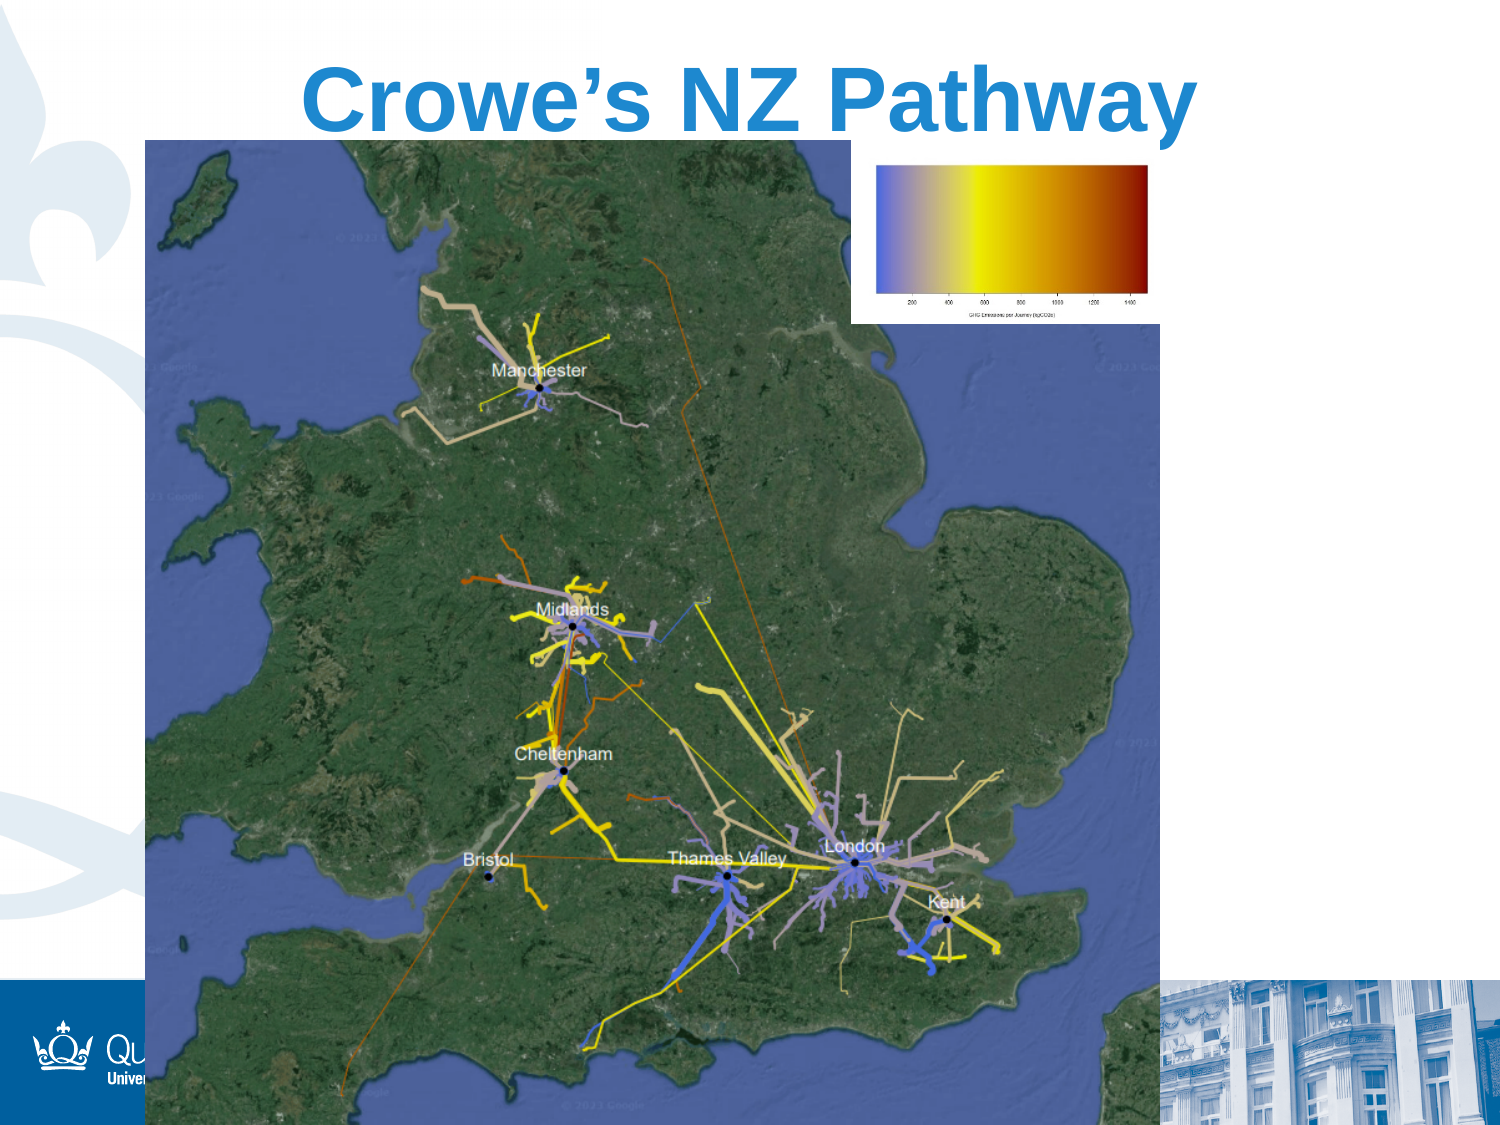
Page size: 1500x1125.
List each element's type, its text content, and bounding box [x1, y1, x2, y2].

picture [0, 139, 1500, 1125]
title Crowe’s NZ Pathway [0, 1, 1500, 189]
